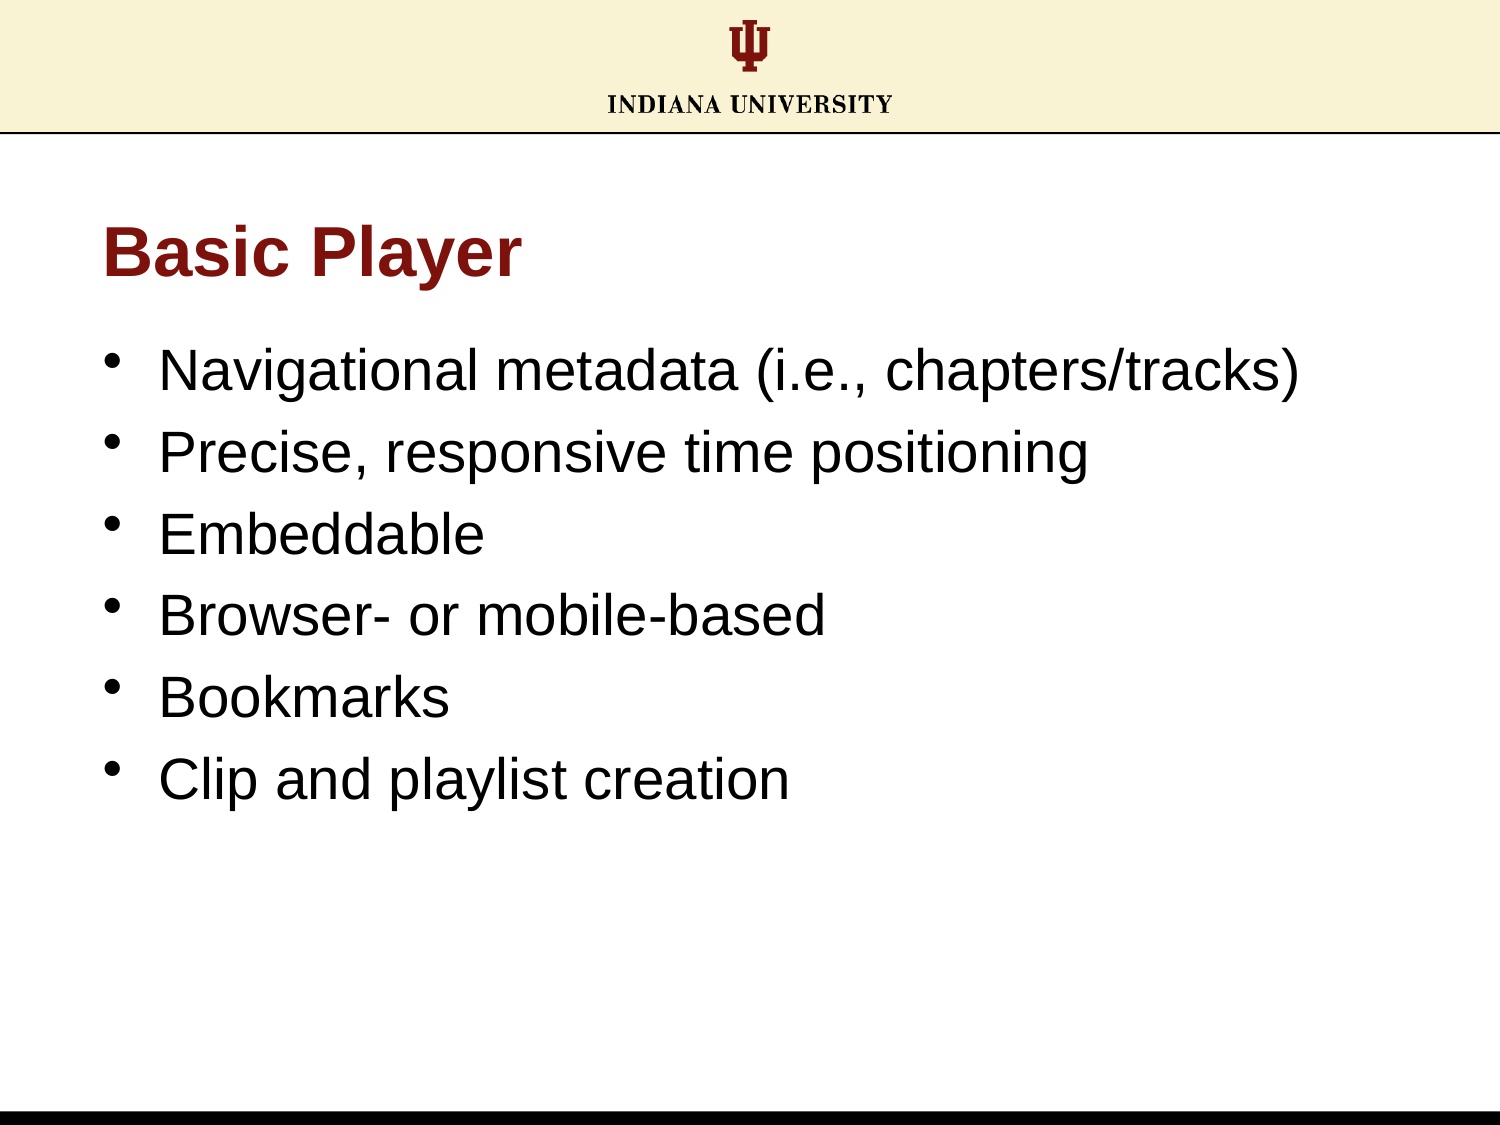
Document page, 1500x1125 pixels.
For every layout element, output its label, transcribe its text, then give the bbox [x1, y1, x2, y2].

picture [608, 20, 892, 113]
list Navigational metadata (i.e., chapters/tracks) Precise, responsive time positioning Embeddable Browser- or mobile-based Bookmarks Clip and playlist creation [87, 324, 1417, 988]
title Basic Player [87, 153, 1417, 324]
